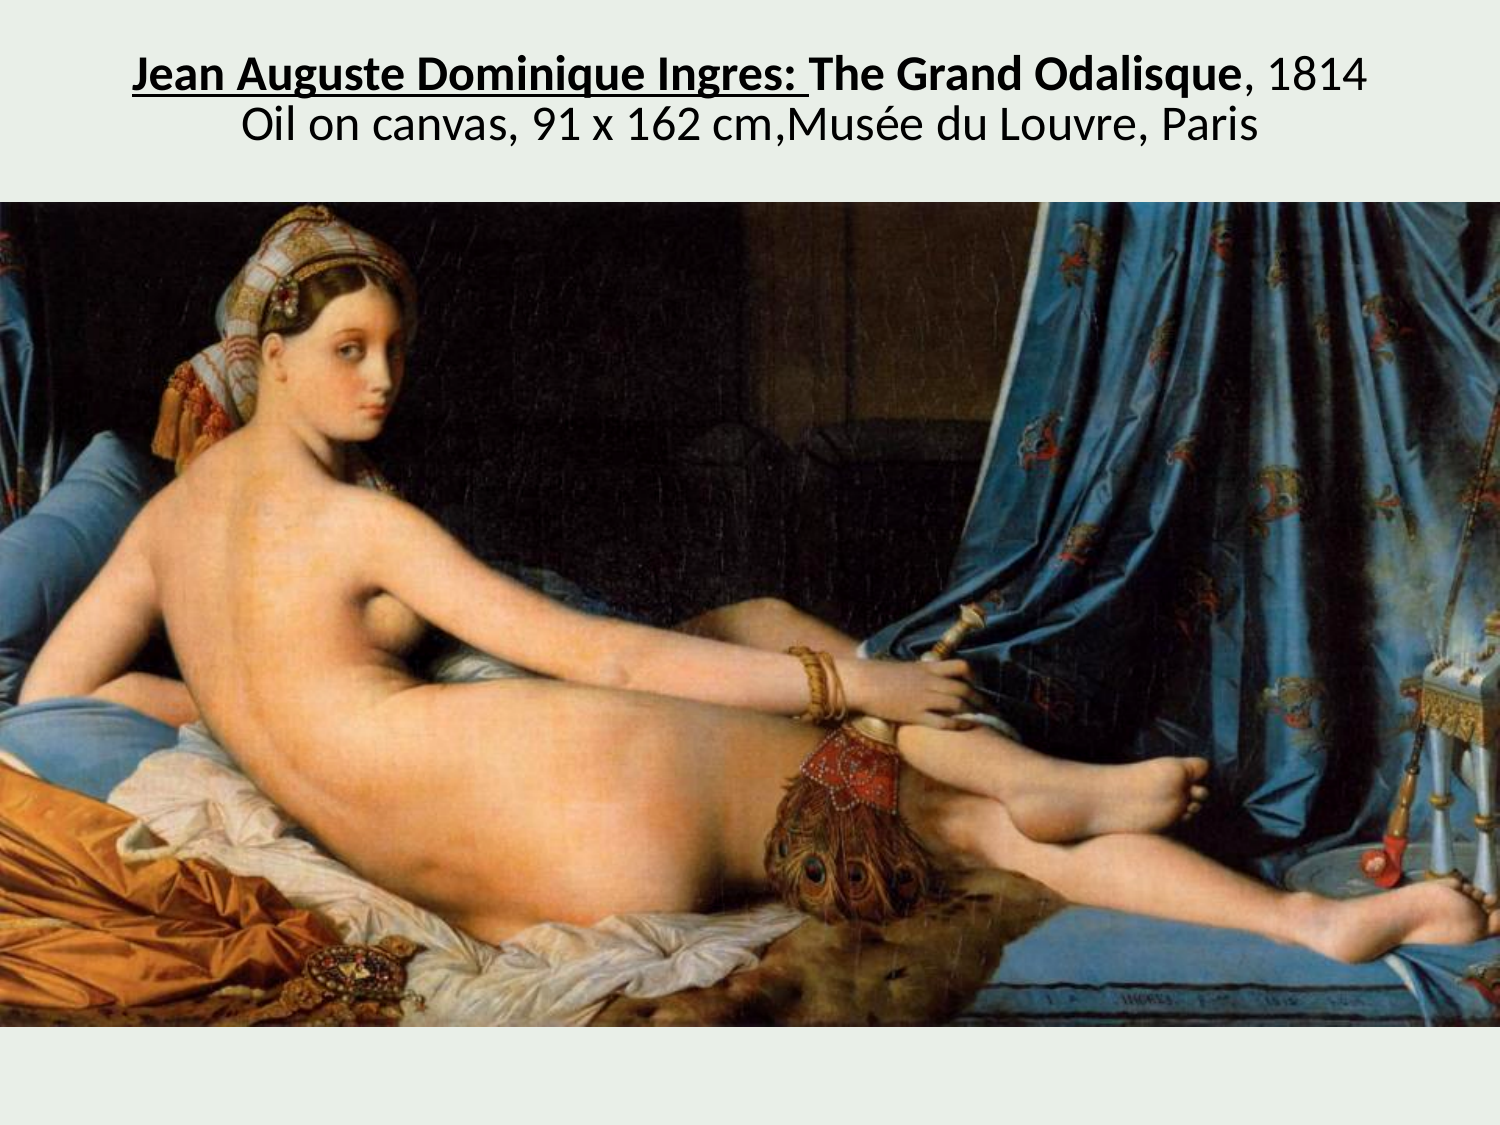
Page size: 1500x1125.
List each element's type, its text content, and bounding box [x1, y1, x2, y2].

picture [0, 202, 1500, 1027]
text_box Jean Auguste Dominique Ingres: The Grand Odalisque, 1814 Oil on canvas, 91 x 162 cm,Musée du Louvre, Paris [0, 42, 1500, 158]
